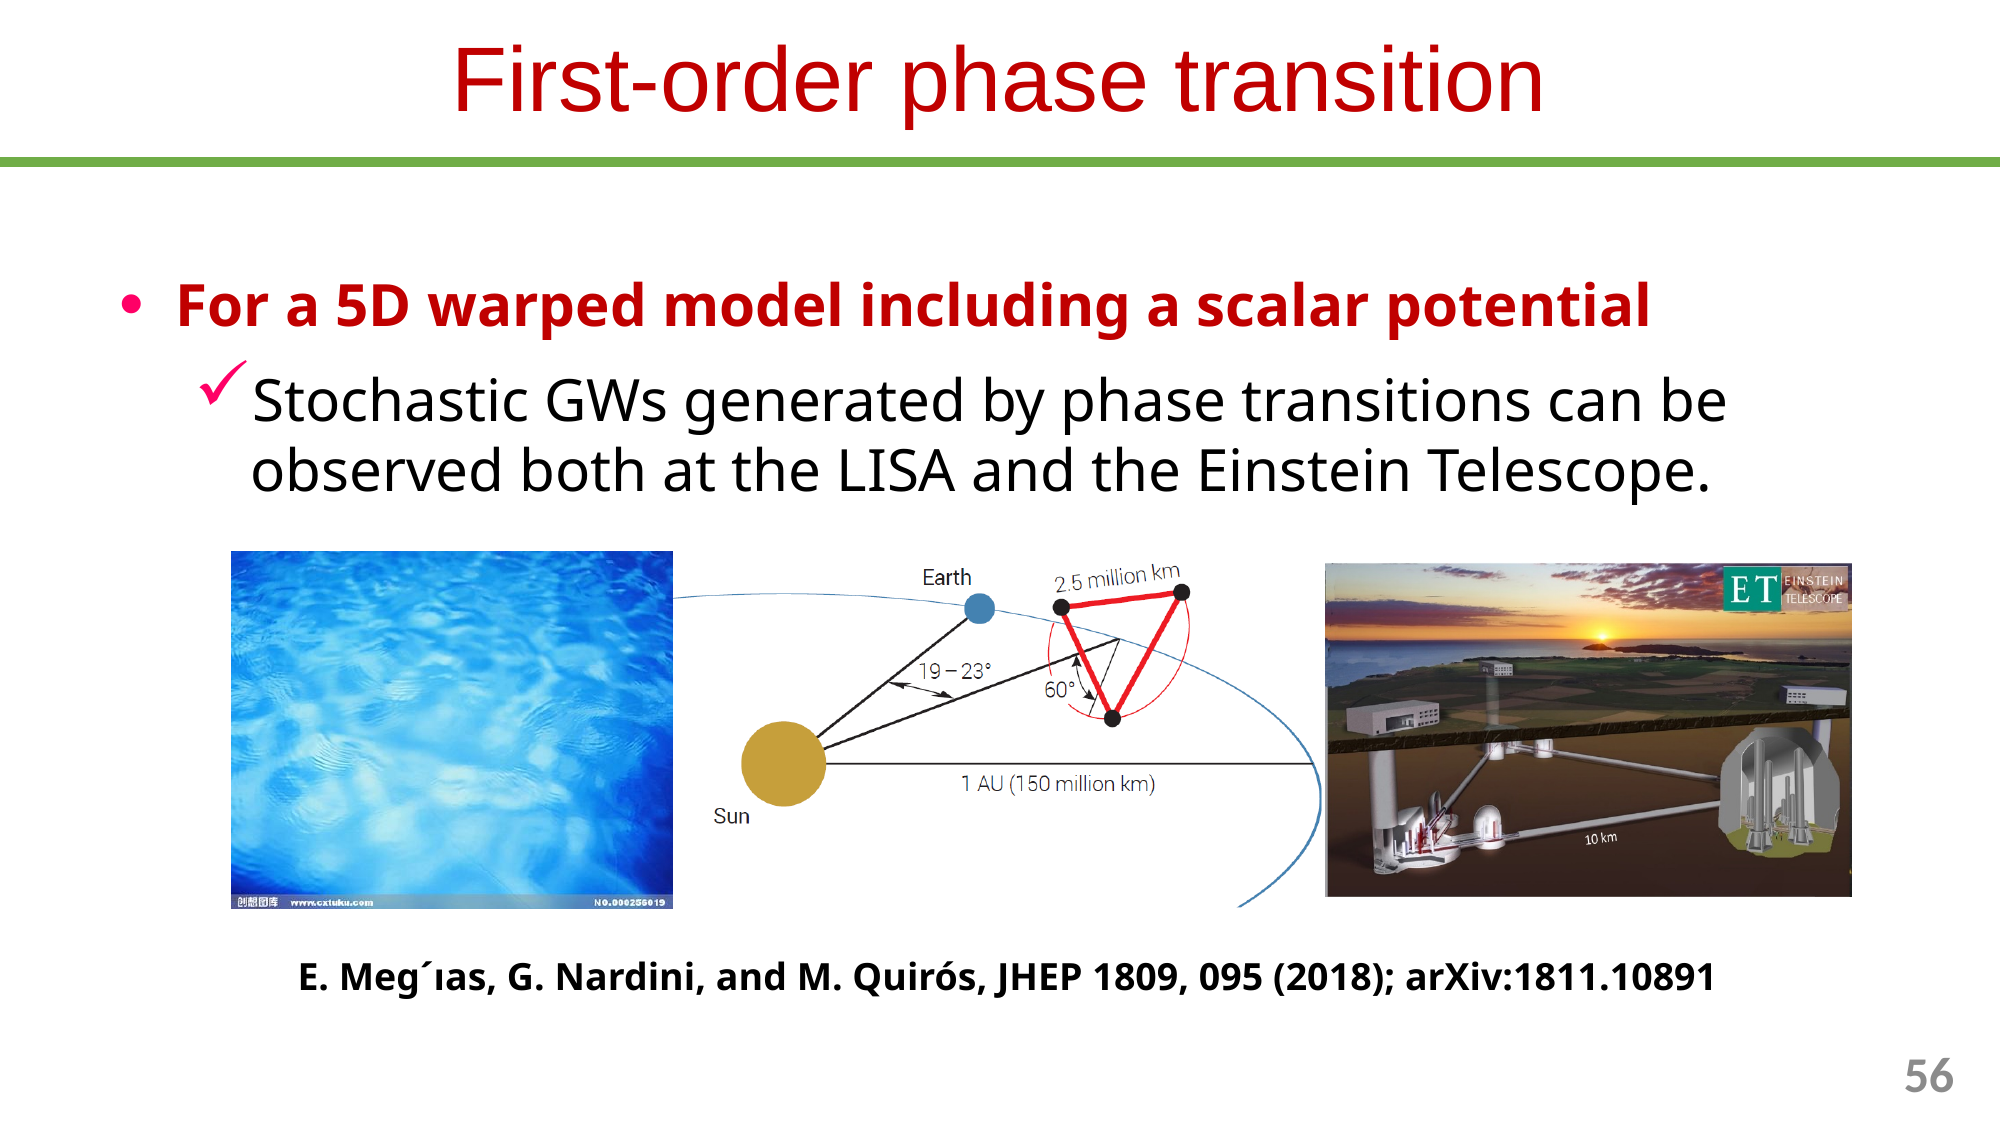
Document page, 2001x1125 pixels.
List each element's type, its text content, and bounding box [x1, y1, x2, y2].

picture [231, 545, 1852, 914]
slide_number 56 [1631, 1042, 1970, 1103]
text_box For a 5D warped model including a scalar potential Stochastic GWs generated by phase transitions can be observed both at the LISA and the Einstein Telescope. [104, 261, 1942, 1125]
text_box First-order phase transition [137, 0, 1863, 157]
text_box E. Meg´ıas, G. Nardini, and M. Quirós, JHEP 1809, 095 (2018); arXiv:1811.10891 [282, 946, 1734, 1006]
